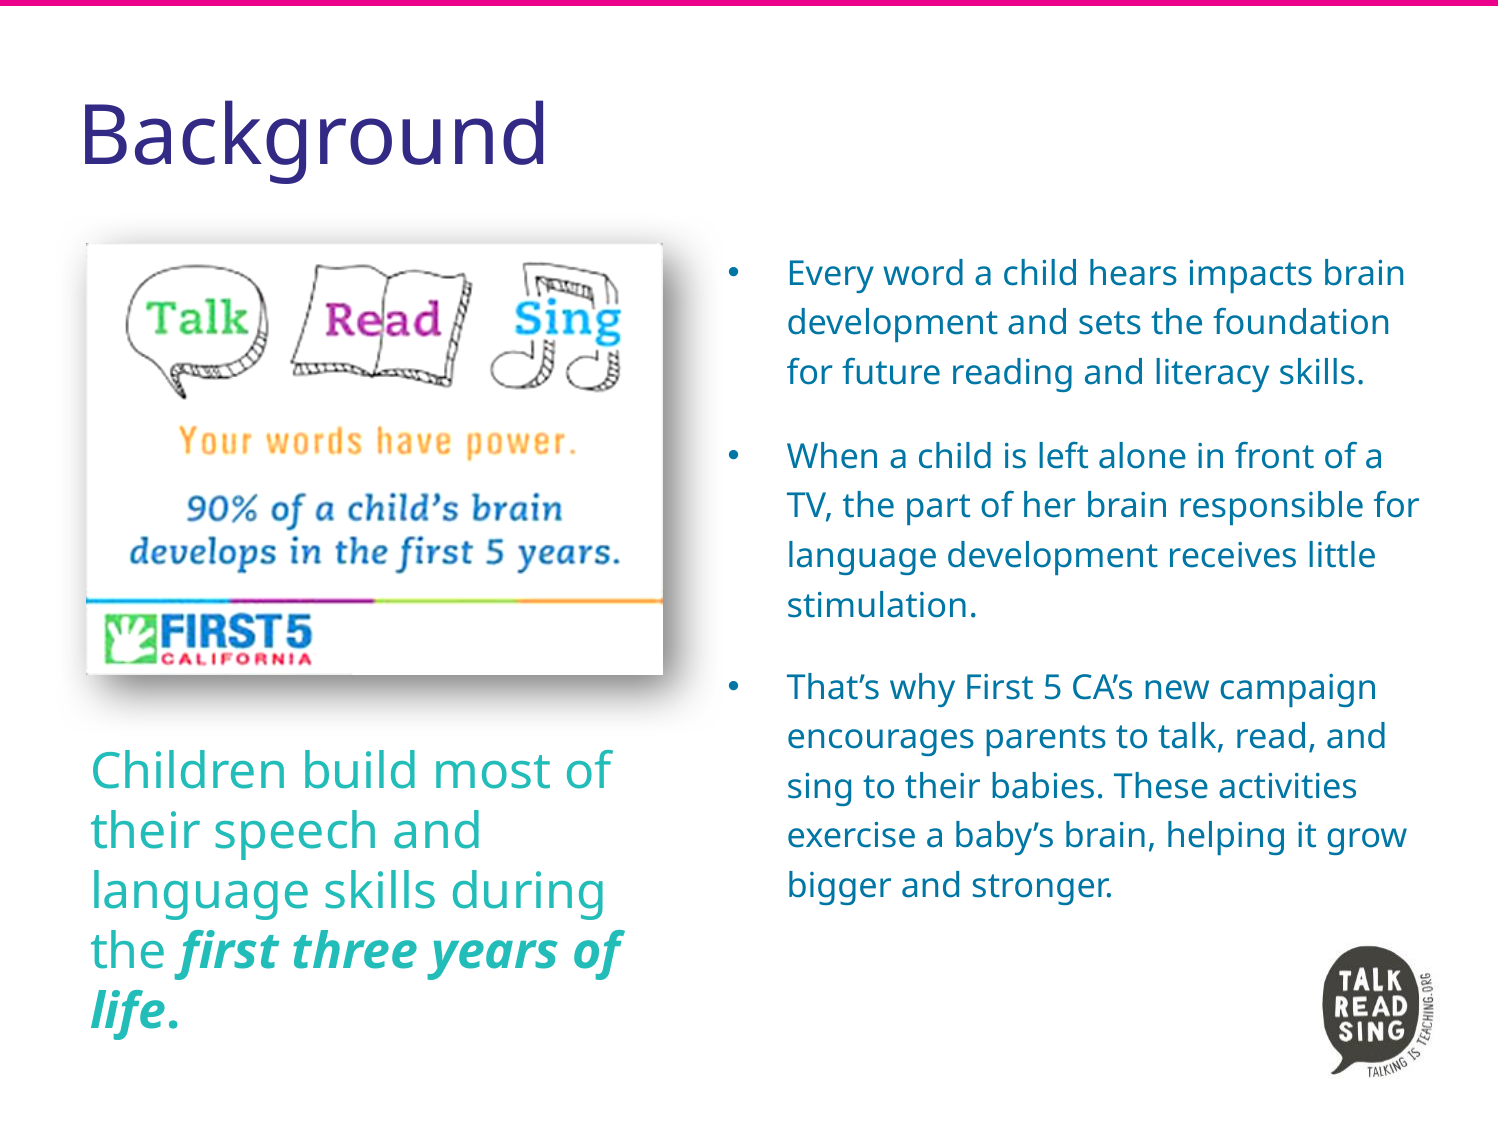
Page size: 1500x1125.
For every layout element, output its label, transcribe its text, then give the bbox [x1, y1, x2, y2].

text_box Children build most of their speech and language skills during the first three years of life. [75, 744, 676, 1033]
picture [86, 242, 663, 676]
title Background [62, 37, 1388, 225]
list Every word a child hears impacts brain development and sets the foundation for future reading and literacy skills. When a child is left alone in front of a TV, the part of her brain responsible for language development receives little stimulation. That’s why First 5 CA’s new campaign encourages parents to talk, read, and sing to their babies. These activities exercise a baby’s brain, helping it grow bigger and stronger. [712, 235, 1450, 938]
picture [1312, 934, 1451, 1096]
